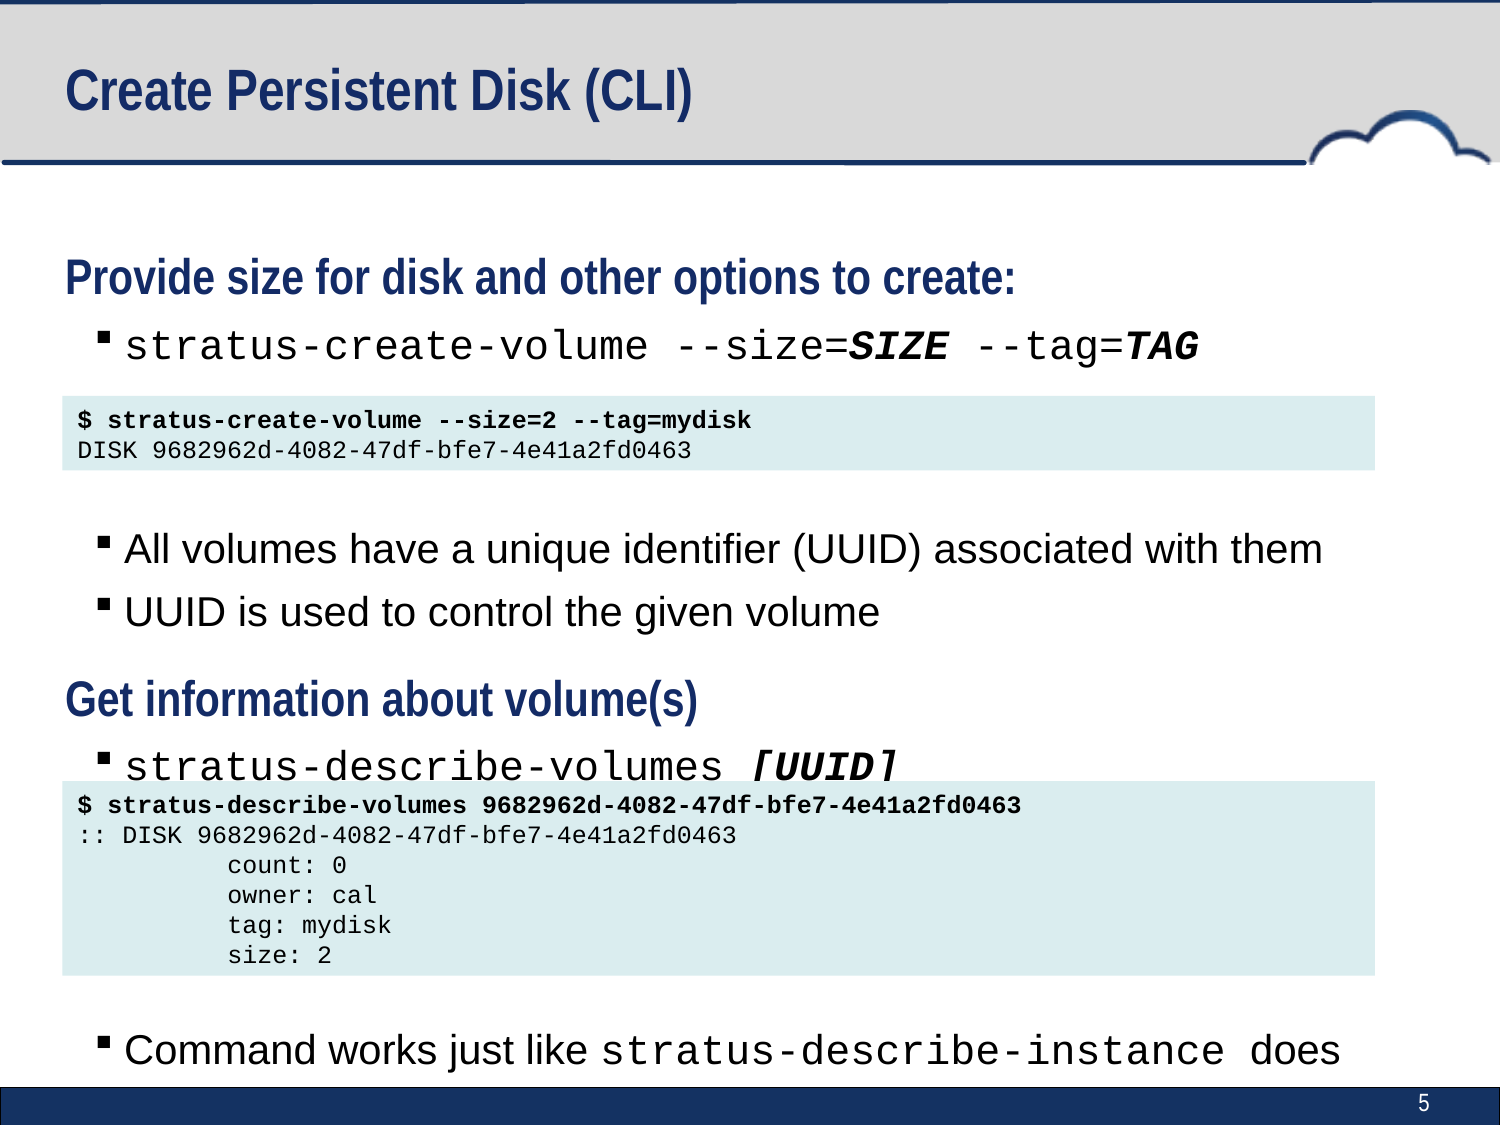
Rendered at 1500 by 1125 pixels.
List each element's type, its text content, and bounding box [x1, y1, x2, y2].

title Create Persistent Disk (CLI) [49, 12, 1301, 163]
list Provide size for disk and other options to create: stratus-create-volume --size=SIZE --tag=TAG All volumes have a unique identifier (UUID) associated with them UUID is used to control the given volume Get information about volume(s) stratus-describe-volumes [UUID] Command works just like stratus-describe-instance does [49, 237, 1451, 1076]
picture [1281, 110, 1500, 165]
text_box $ stratus-create-volume --size=2 --tag=mydisk DISK 9682962d-4082-47df-bfe7-4e41a2fd0463 [62, 395, 1375, 471]
text_box $ stratus-describe-volumes 9682962d-4082-47df-bfe7-4e41a2fd0463 :: DISK 9682962d-4082-47df-bfe7-4e41a2fd0463 count: 0 owner: cal tag: mydisk size: 2 [62, 781, 1375, 976]
